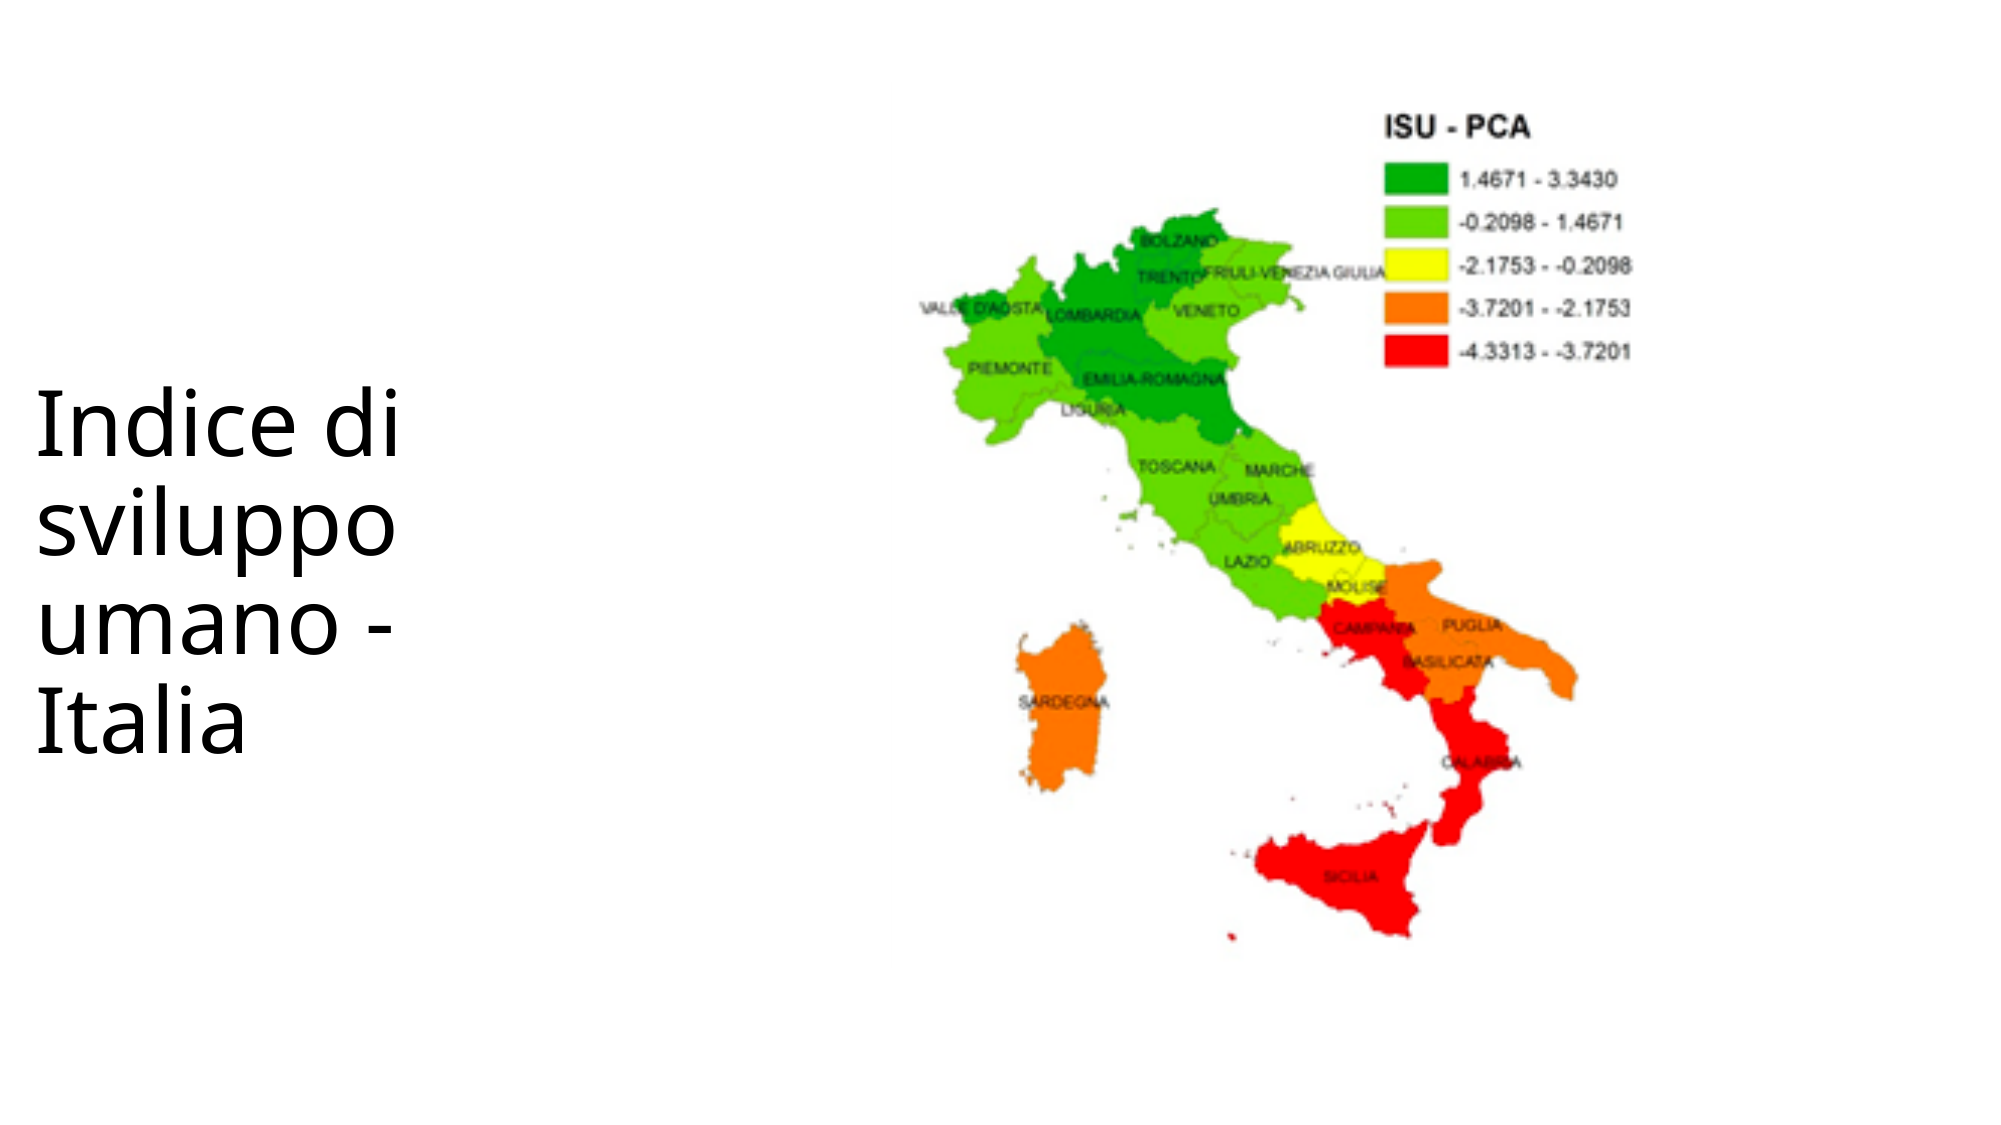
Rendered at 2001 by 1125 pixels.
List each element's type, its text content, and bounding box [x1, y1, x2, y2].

title Indice di sviluppo umano - Italia [20, 316, 545, 834]
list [890, 82, 1673, 968]
